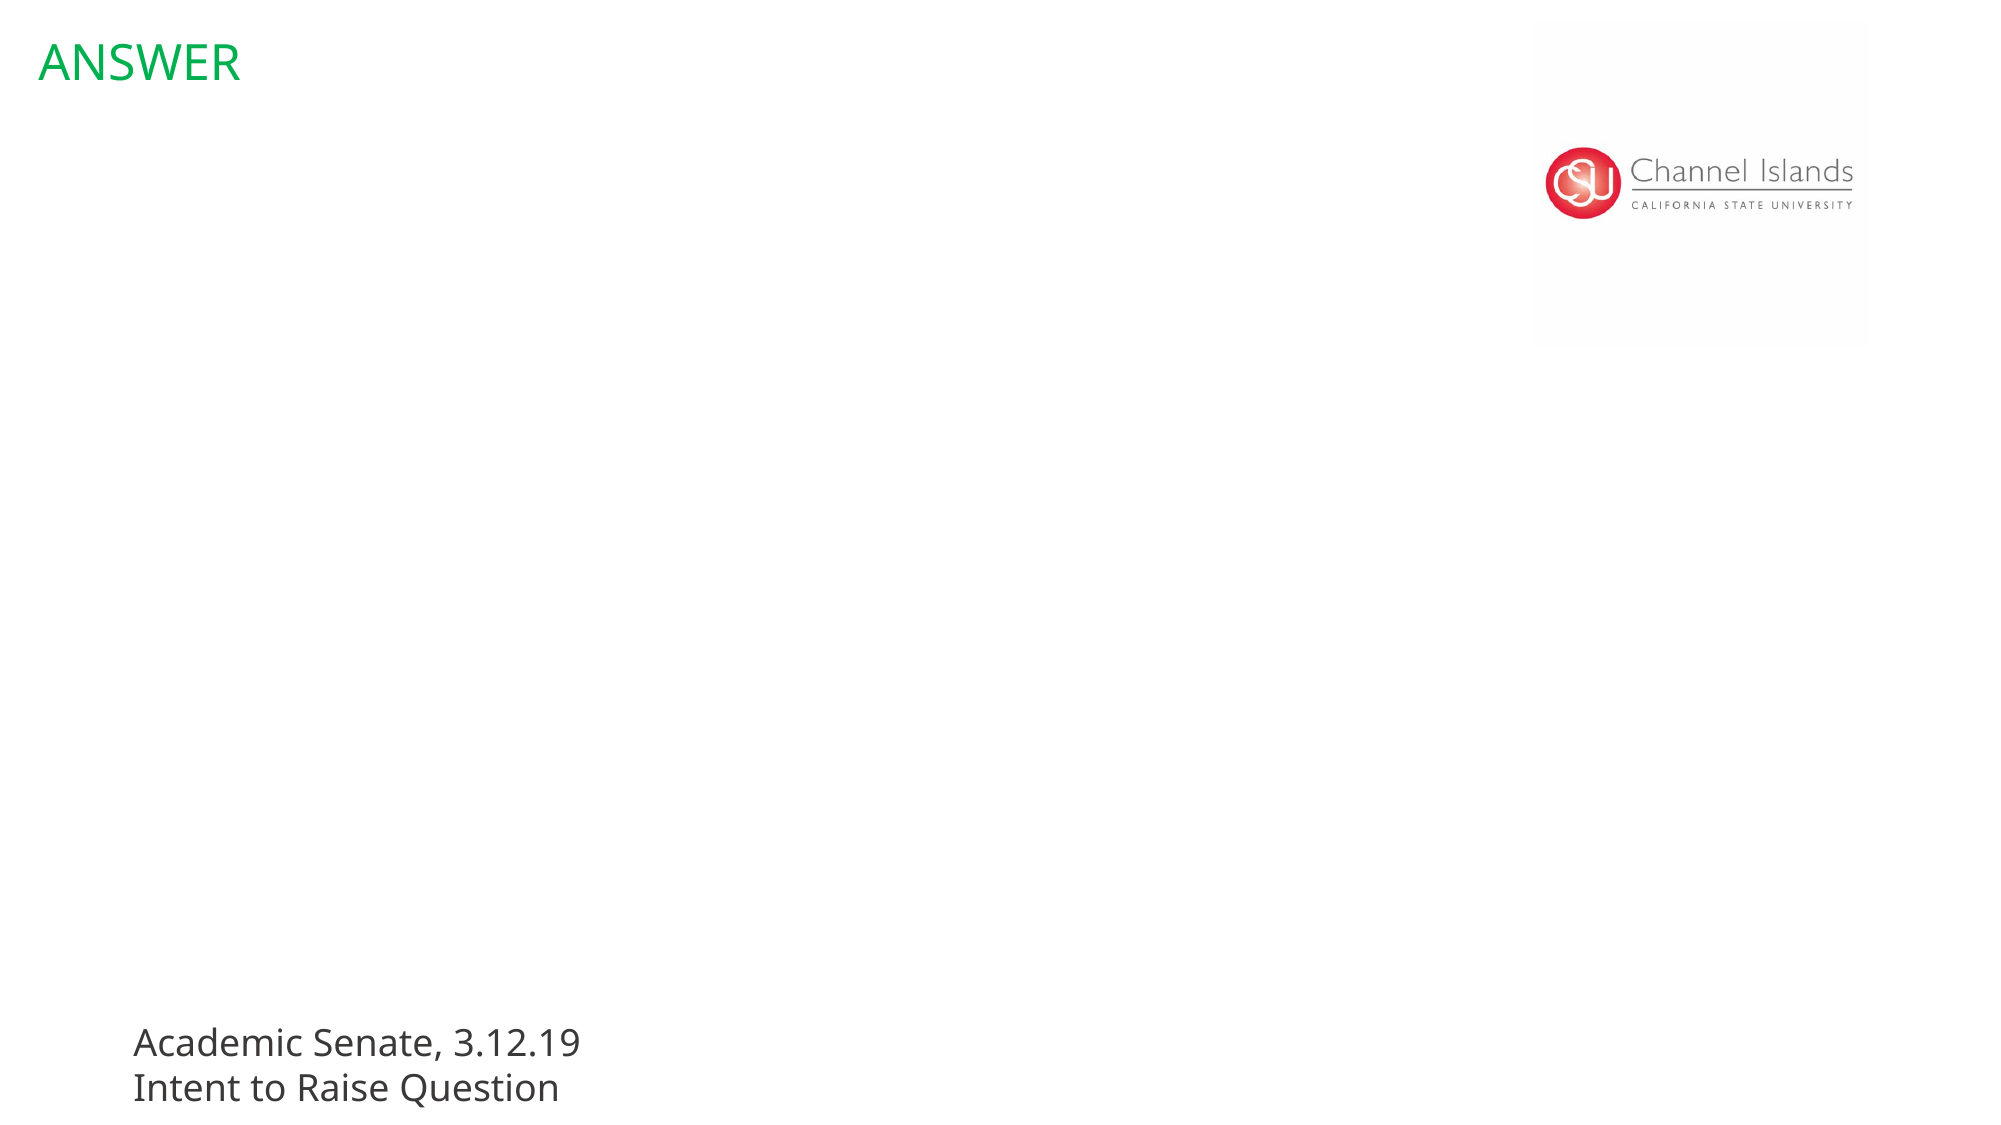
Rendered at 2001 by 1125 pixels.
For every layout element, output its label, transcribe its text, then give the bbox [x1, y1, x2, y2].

picture [1533, 22, 1869, 346]
text_box Academic Senate, 3.12.19 Intent to Raise Question [118, 1011, 648, 1117]
text_box ANSWER [23, 22, 257, 98]
